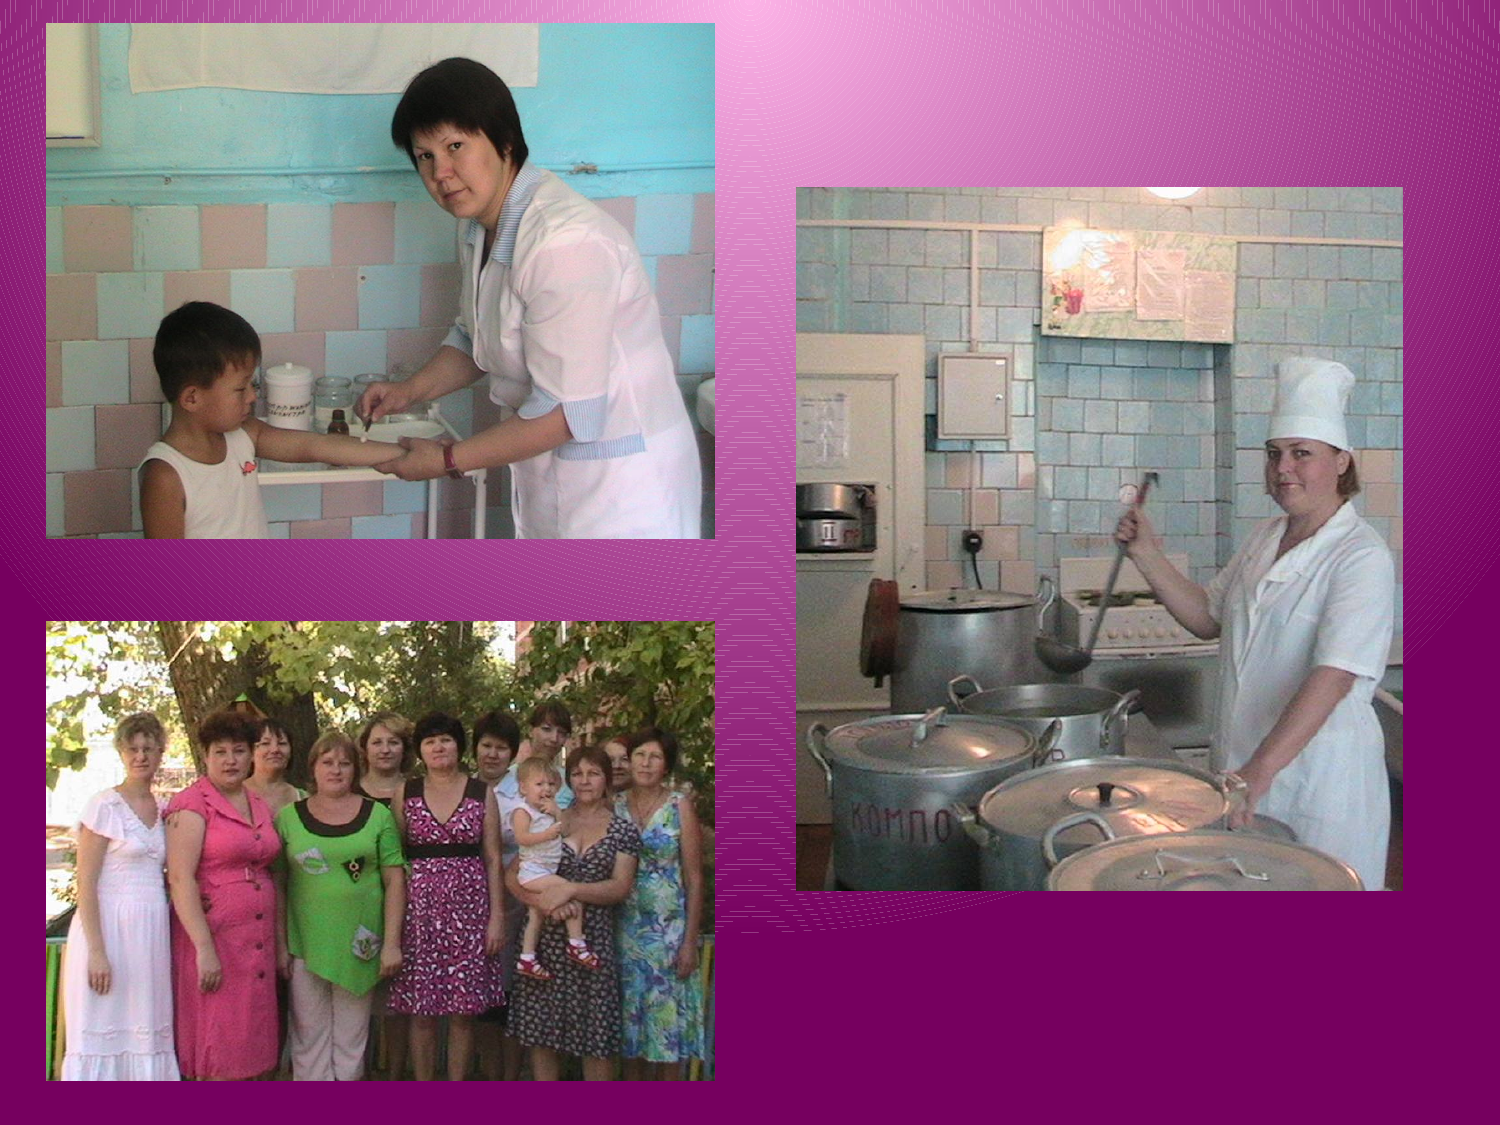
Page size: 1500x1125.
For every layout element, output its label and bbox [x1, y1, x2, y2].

picture [46, 620, 716, 1081]
picture [46, 23, 716, 540]
picture [796, 187, 1404, 891]
